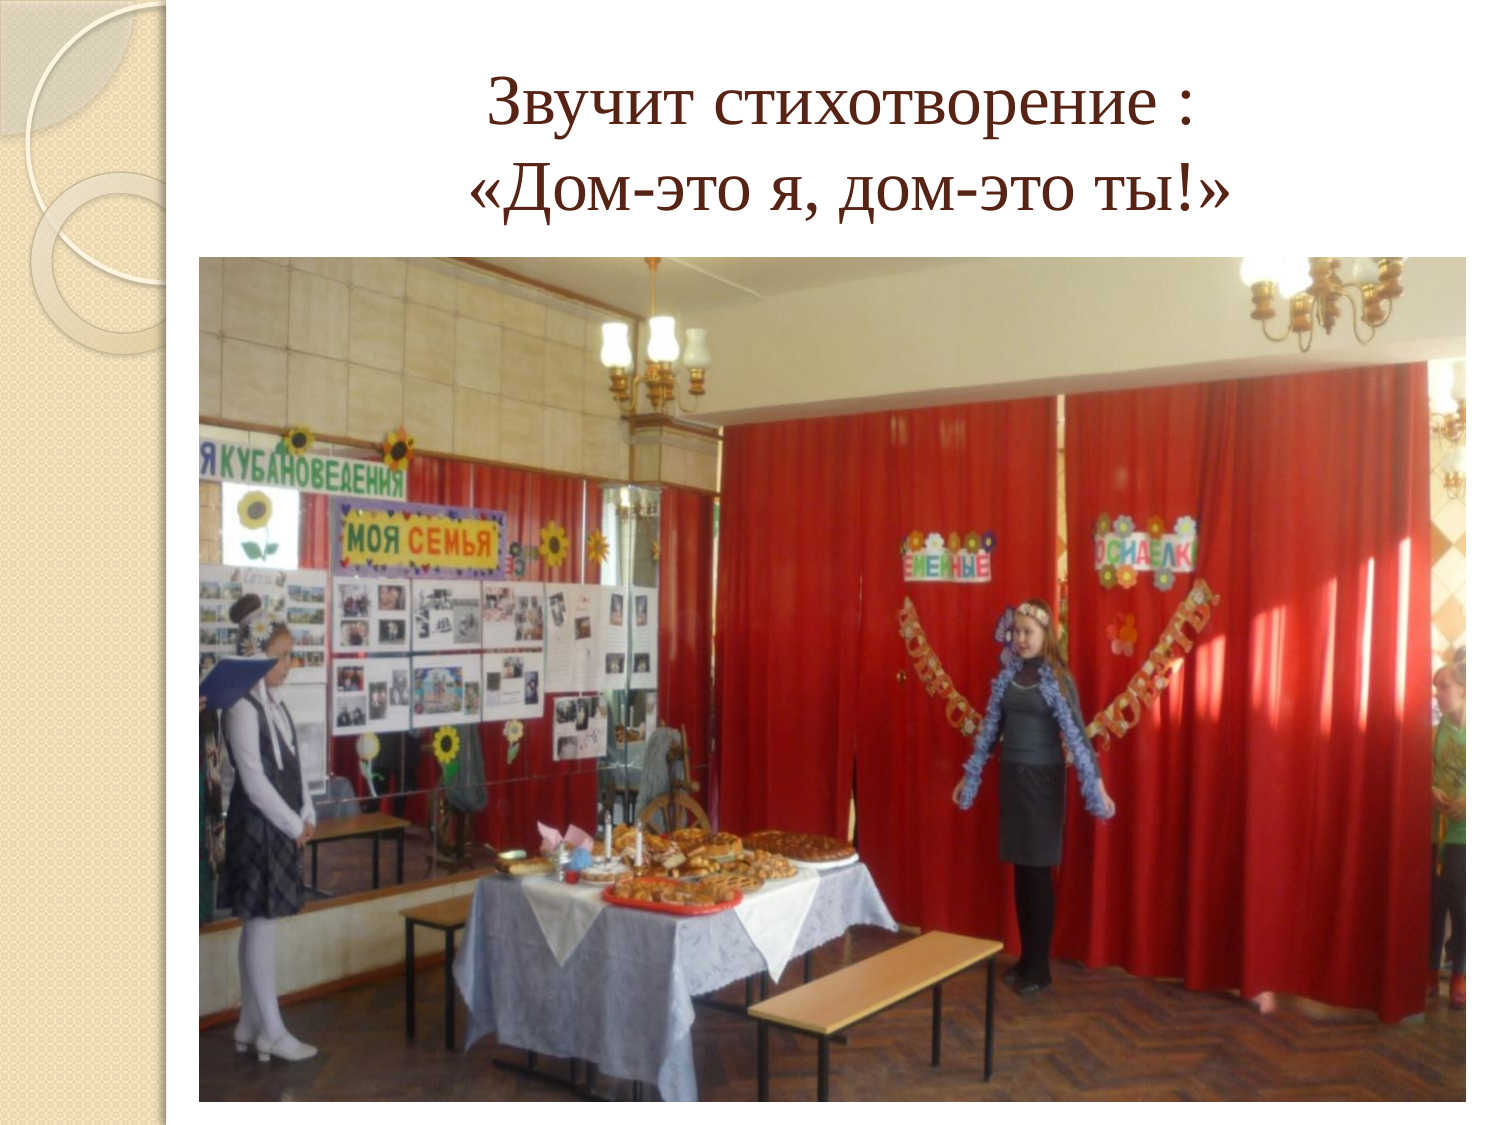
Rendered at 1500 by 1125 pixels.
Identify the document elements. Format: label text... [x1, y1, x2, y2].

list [198, 257, 1466, 1102]
title Звучит стихотворение : «Дом-это я, дом-это ты!» [235, 45, 1466, 233]
